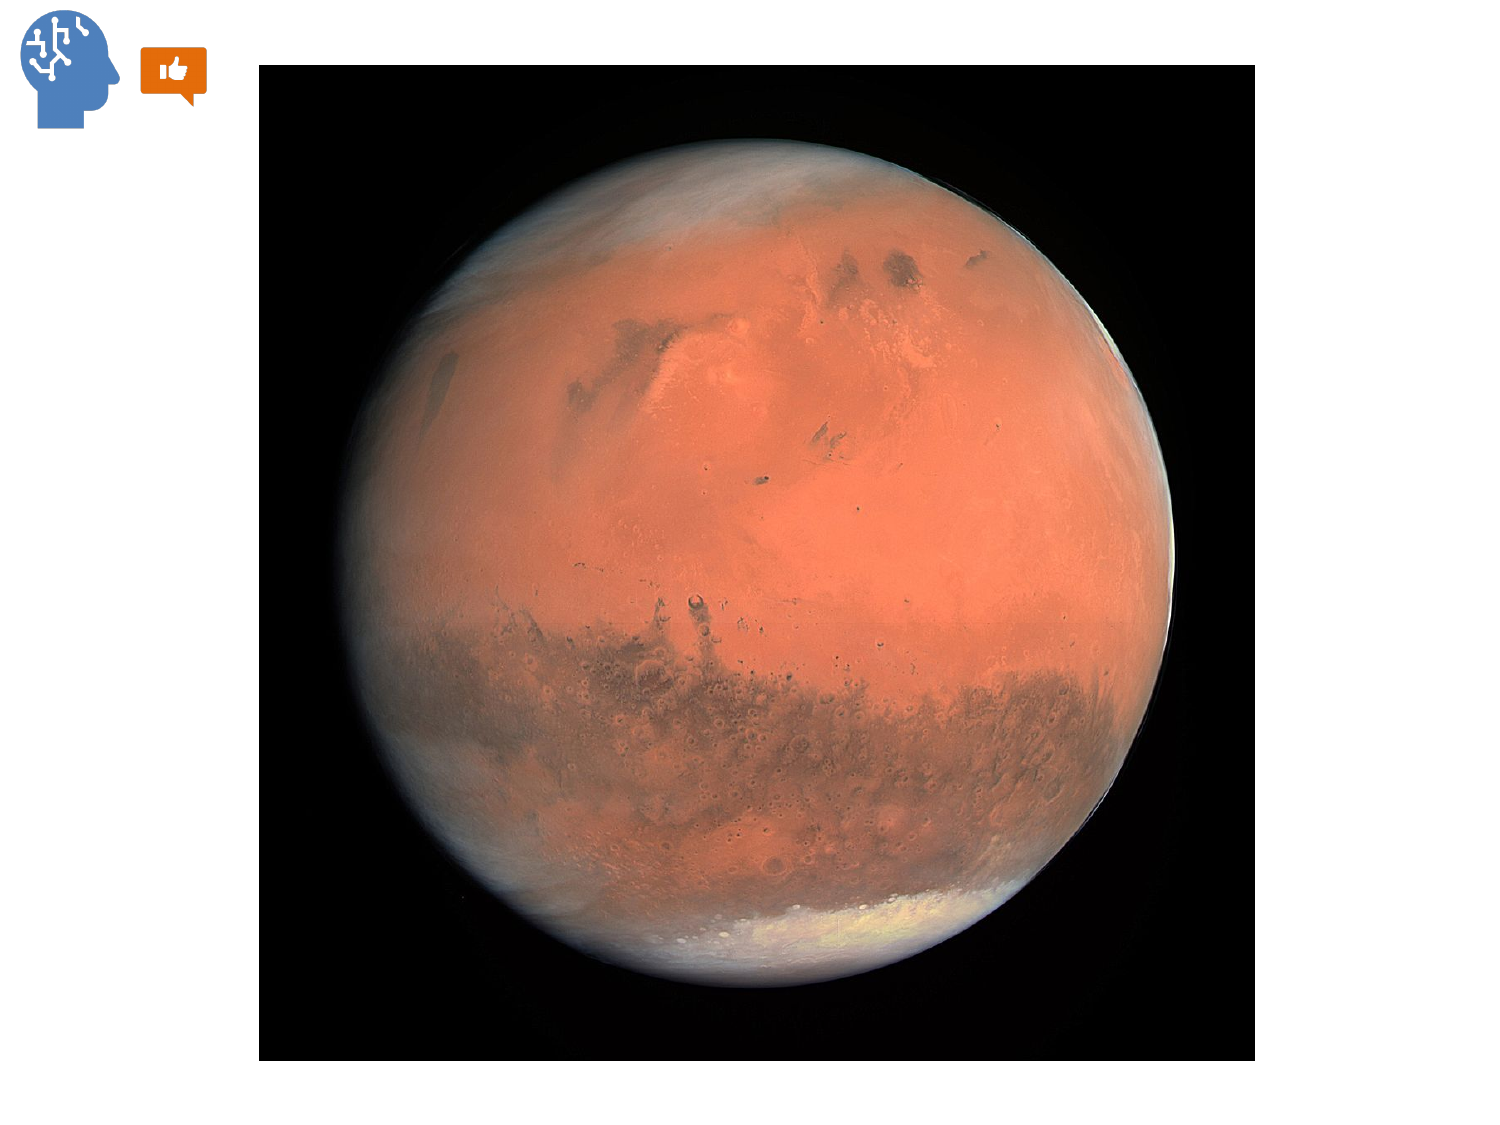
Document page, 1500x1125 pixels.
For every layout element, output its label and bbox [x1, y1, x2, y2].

picture [127, 31, 220, 123]
picture [258, 64, 1256, 1062]
text_box [0, 0, 127, 140]
